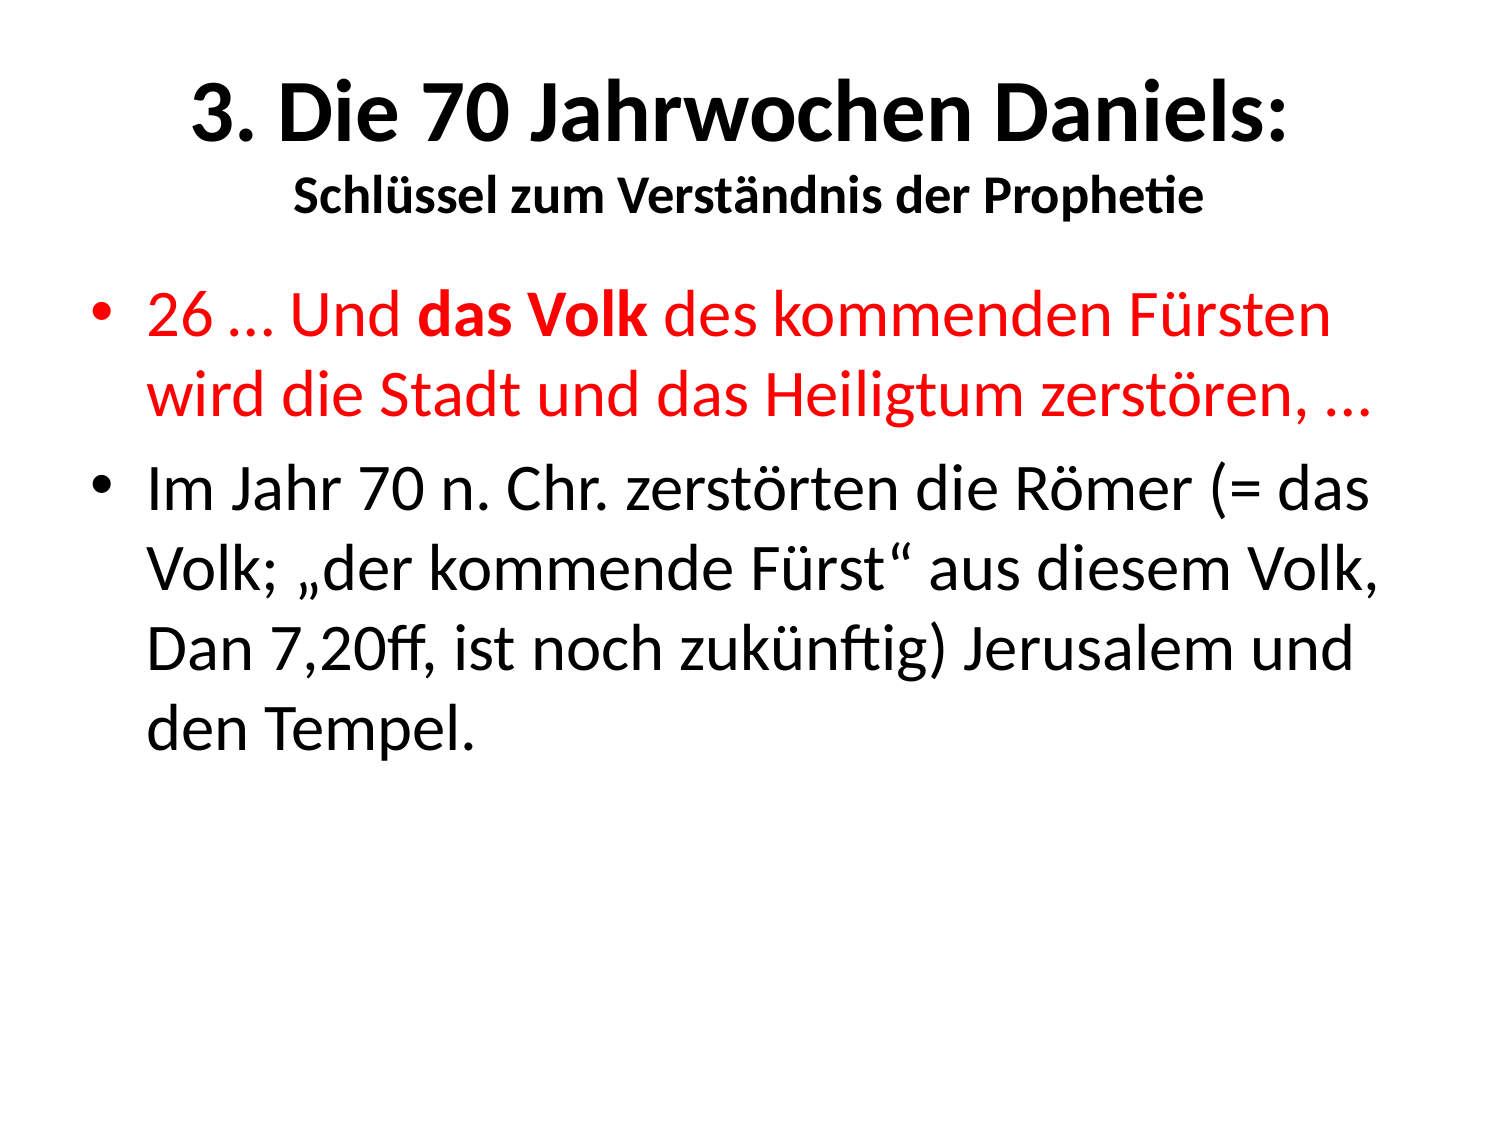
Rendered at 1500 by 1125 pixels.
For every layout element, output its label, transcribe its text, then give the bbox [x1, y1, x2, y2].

list 26 … Und das Volk des kommenden Fürsten wird die Stadt und das Heiligtum zerstören, … Im Jahr 70 n. Chr. zerstörten die Römer (= das Volk; „der kommende Fürst“ aus diesem Volk, Dan 7,20ff, ist noch zukünftig) Jerusalem und den Tempel. [75, 262, 1425, 1005]
title 3. Die 70 Jahrwochen Daniels: Schlüssel zum Verständnis der Prophetie [75, 45, 1425, 233]
